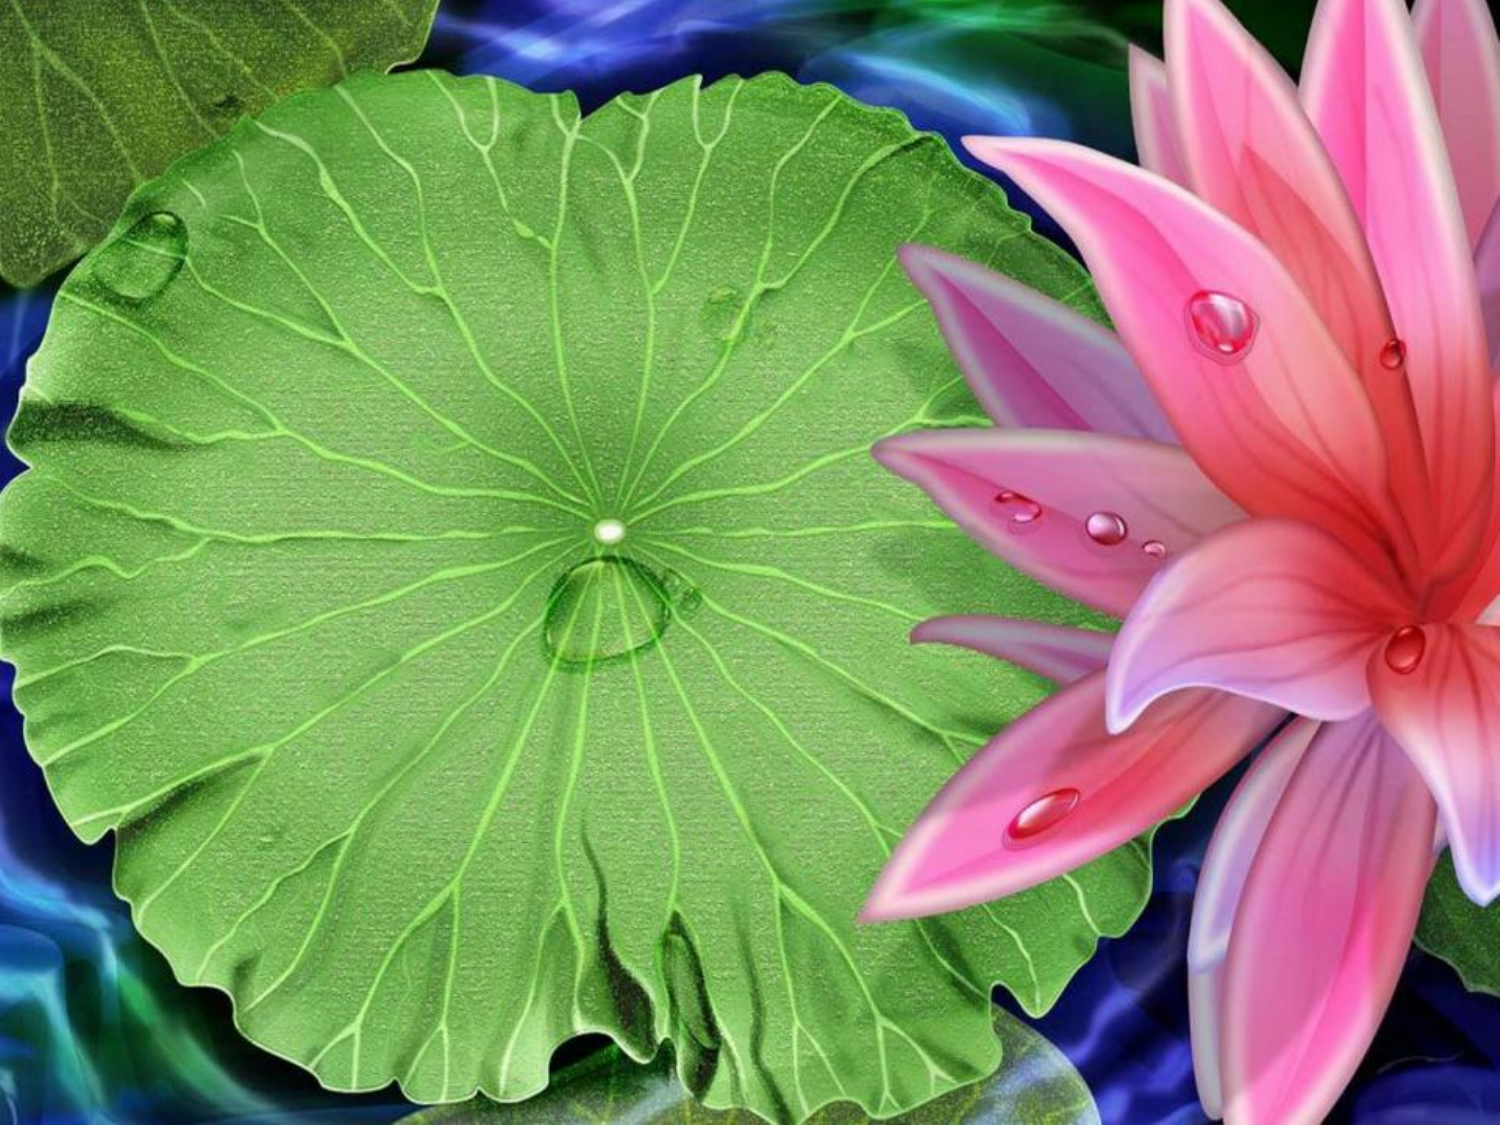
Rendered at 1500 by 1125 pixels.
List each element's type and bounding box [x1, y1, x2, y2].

list [0, 0, 1500, 1125]
